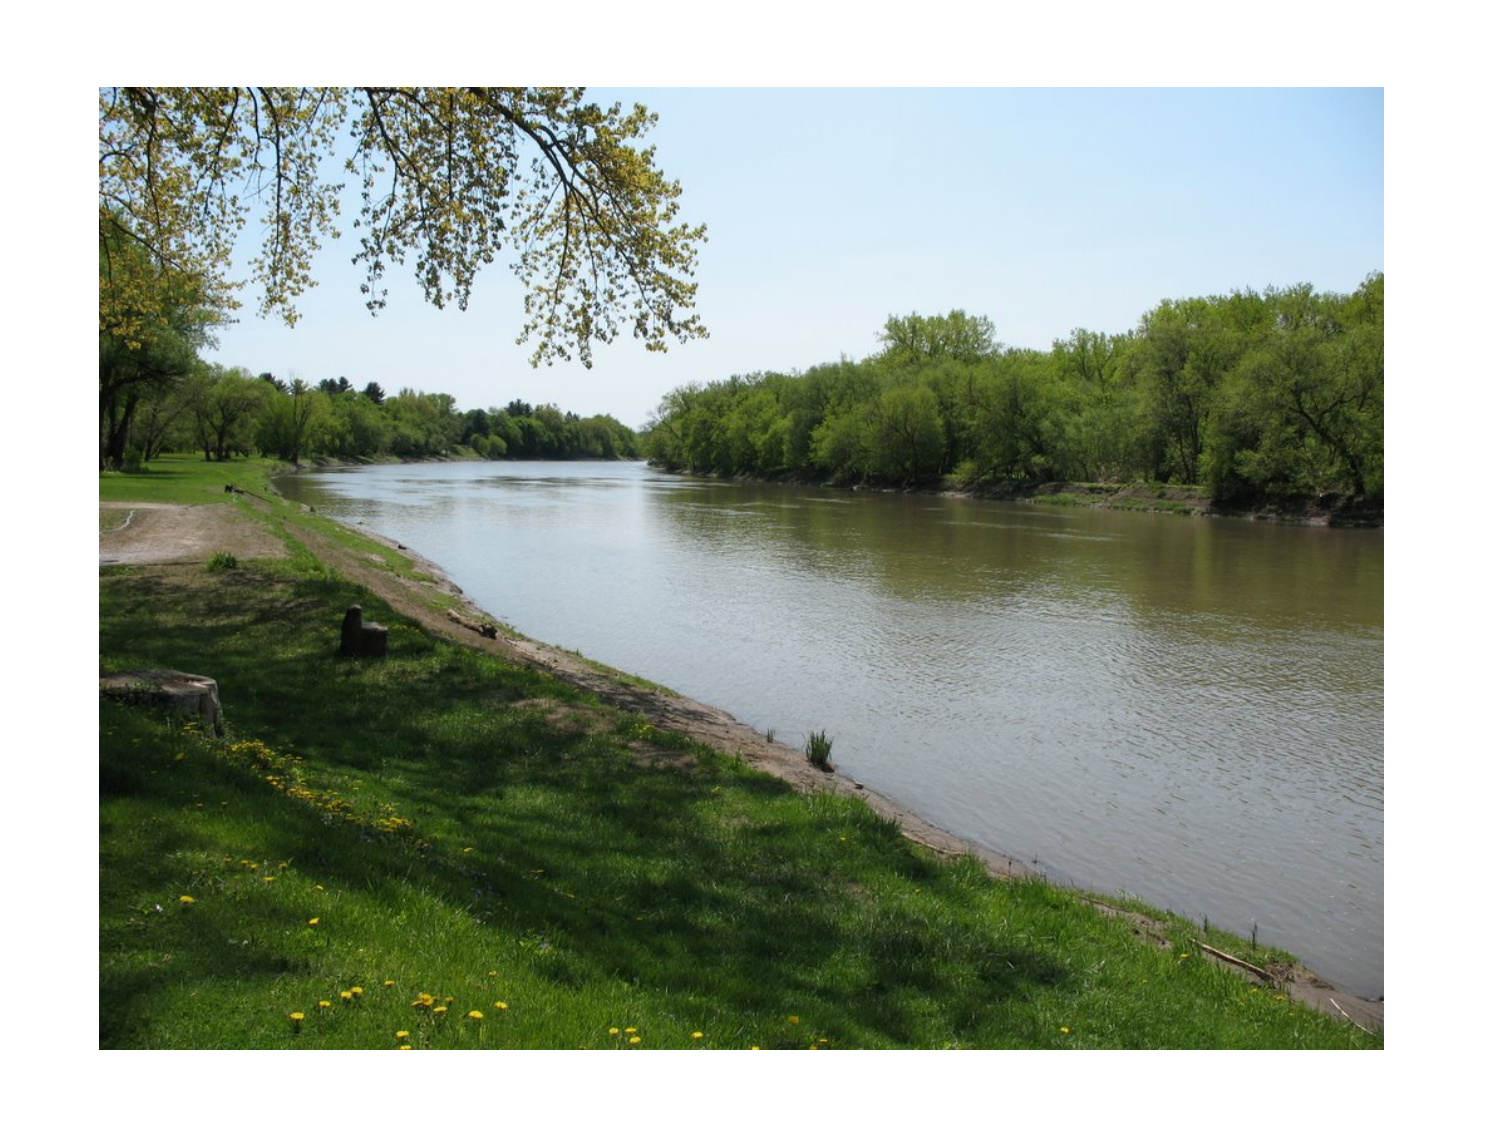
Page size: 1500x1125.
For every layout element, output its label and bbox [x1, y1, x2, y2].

picture [99, 87, 1384, 1050]
